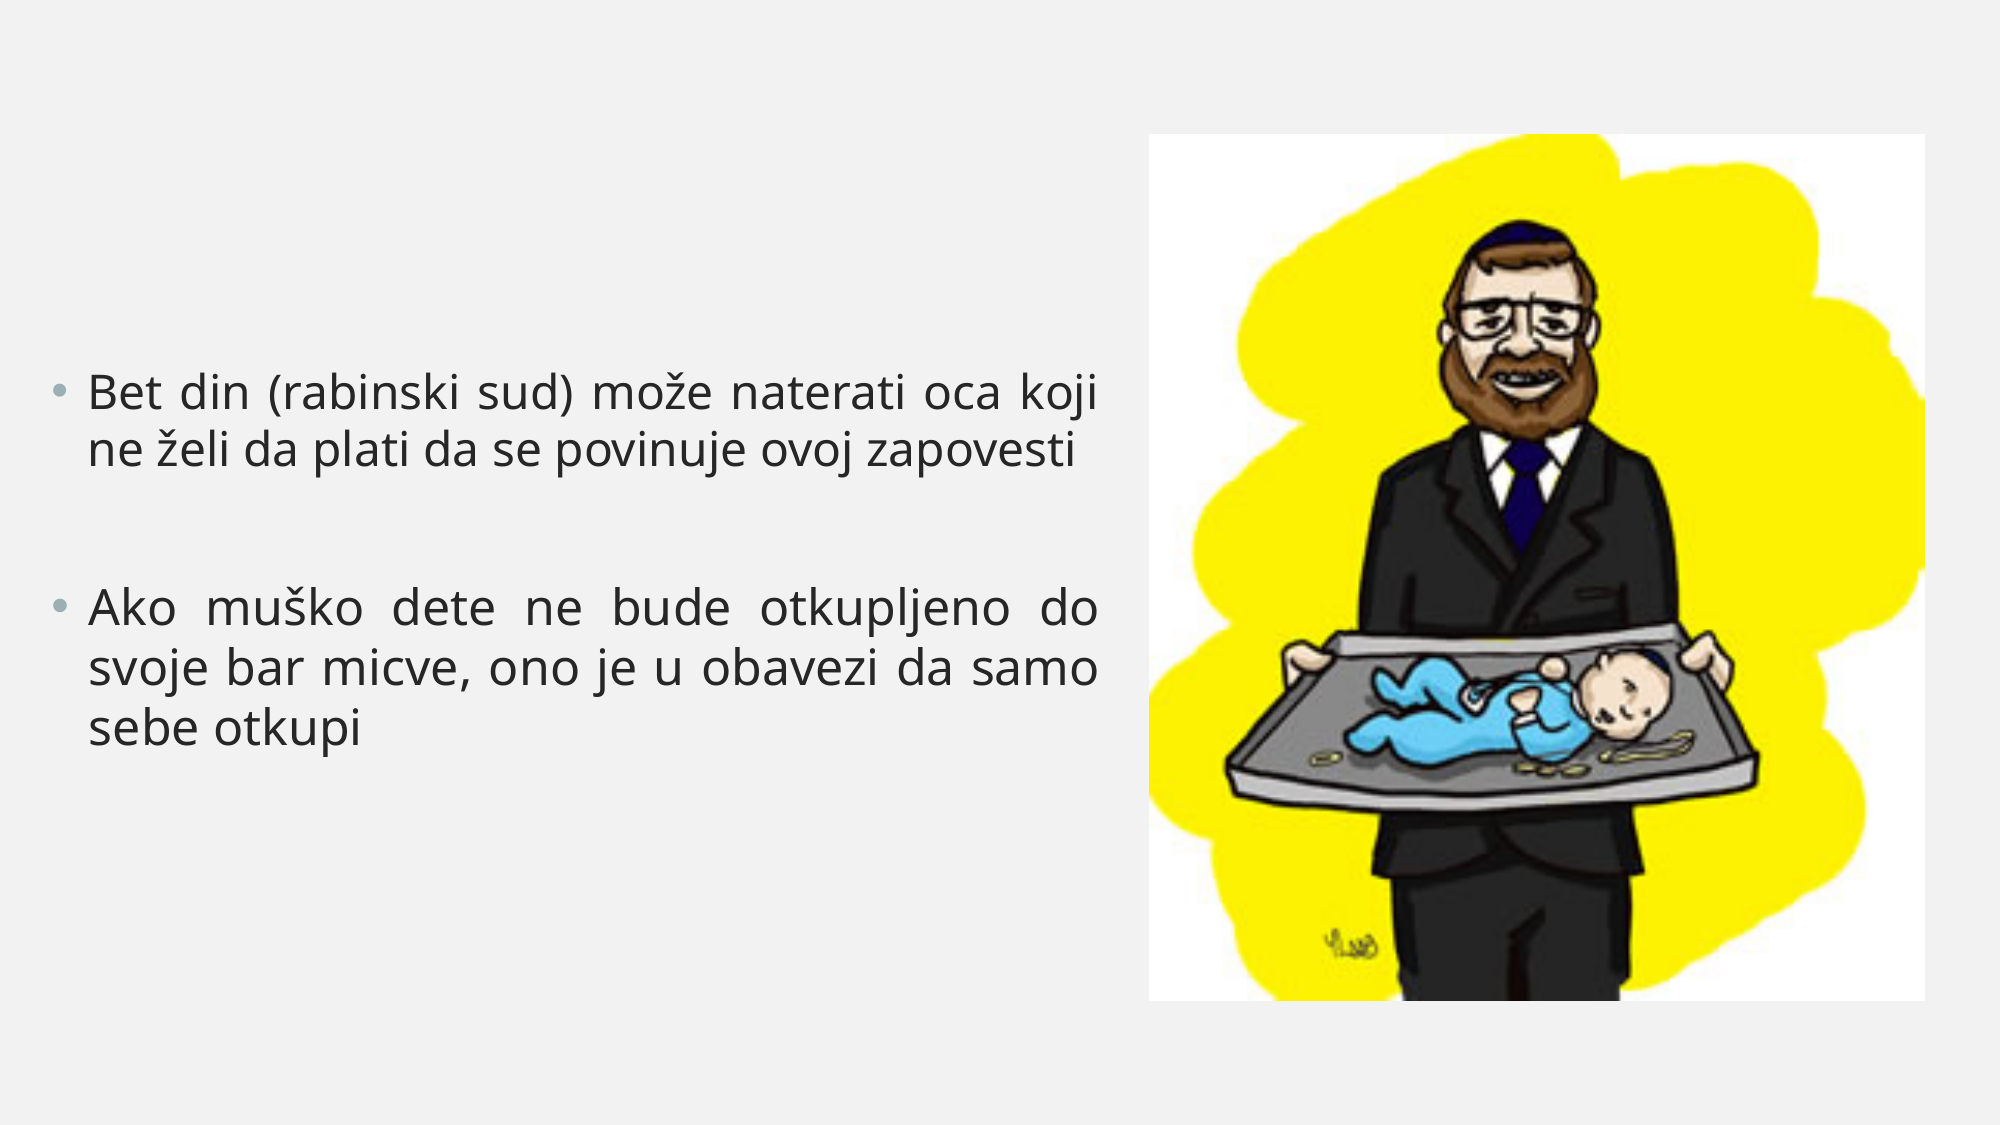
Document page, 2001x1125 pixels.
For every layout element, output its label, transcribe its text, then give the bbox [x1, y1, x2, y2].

picture [1149, 134, 1925, 1001]
list Bet din (rabinski sud) može naterati oca koji ne želi da plati da se povinuje ovoj zapovesti [36, 353, 1116, 538]
list Ako muško dete ne bude otkupljeno do svoje bar micve, ono je u obavezi da samo sebe otkupi [36, 567, 1116, 801]
